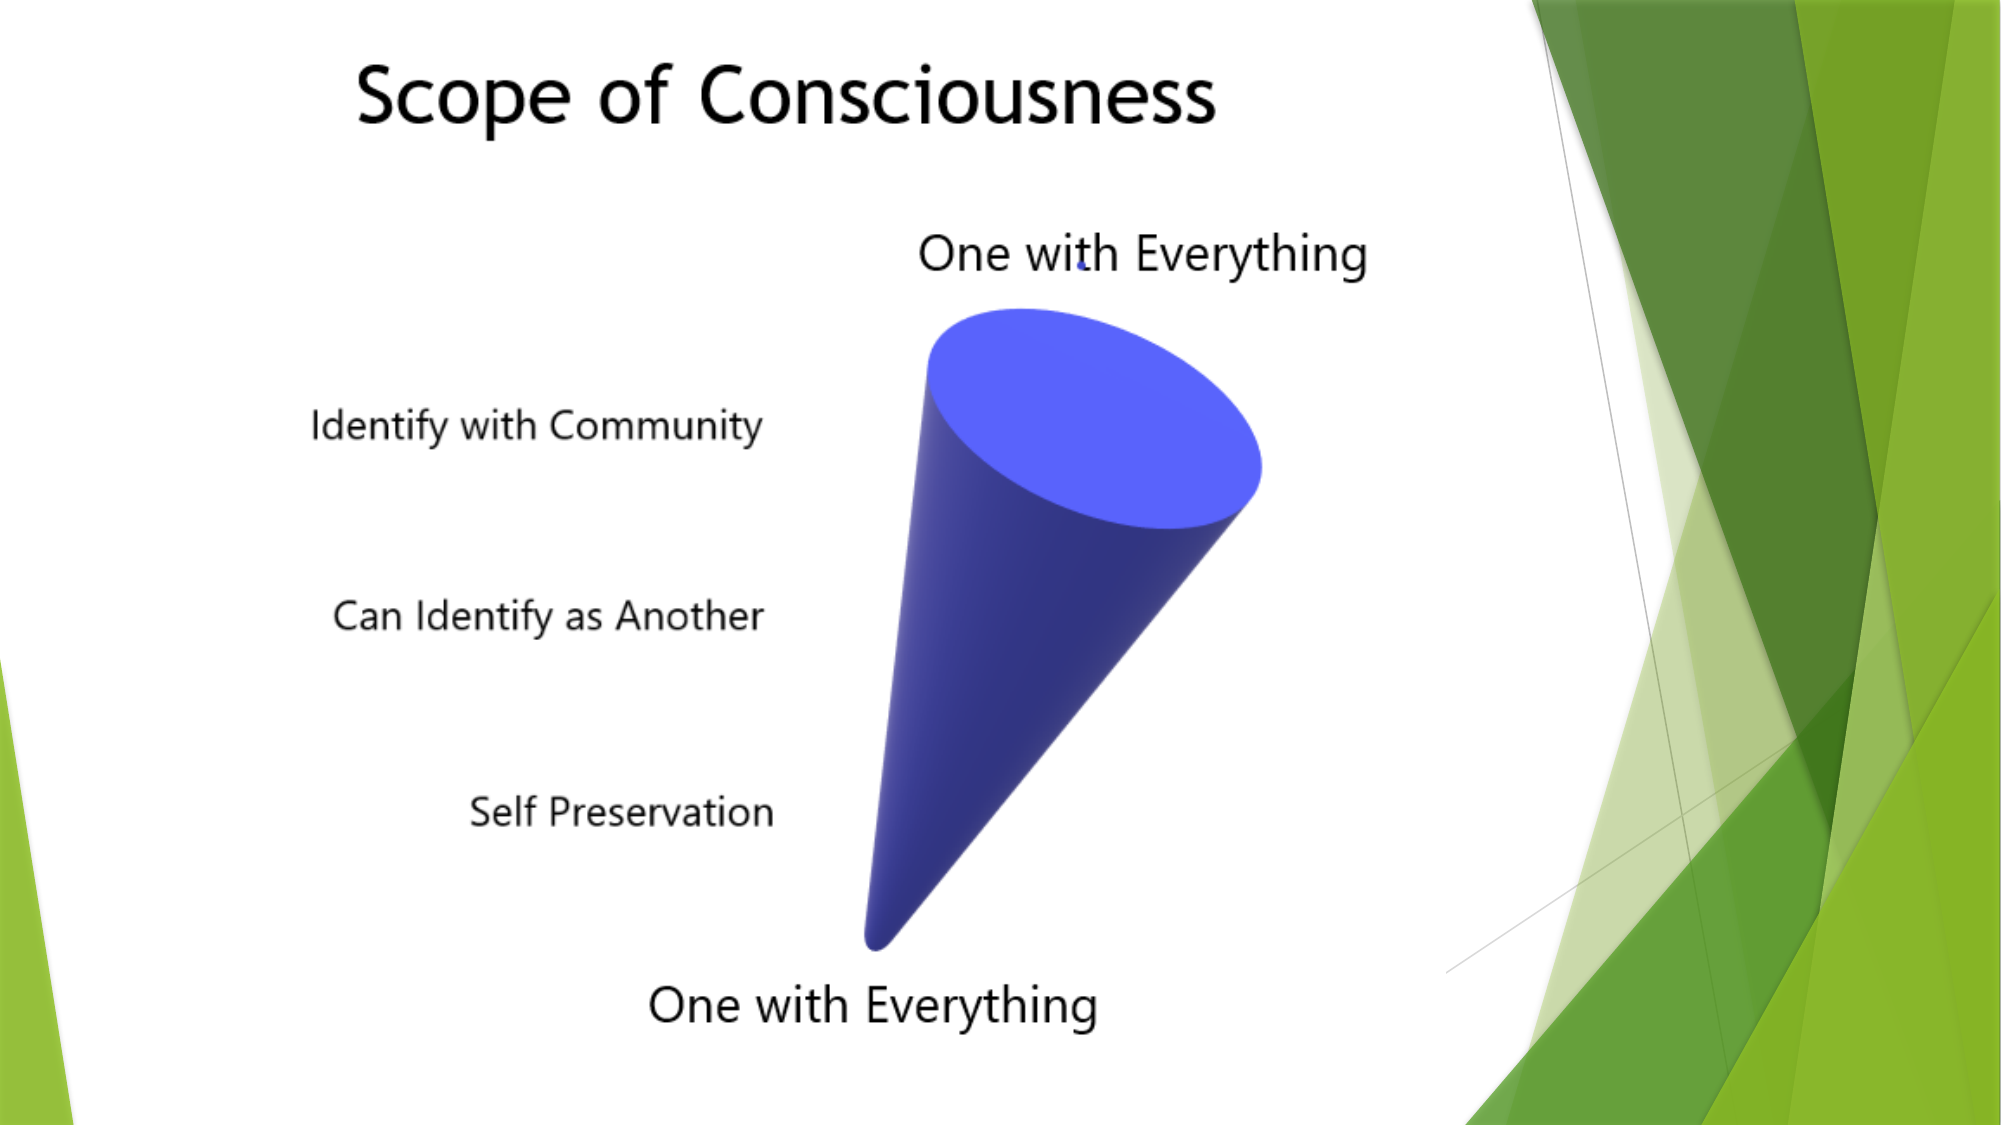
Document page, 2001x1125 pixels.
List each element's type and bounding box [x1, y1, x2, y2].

picture [187, 20, 1446, 1125]
